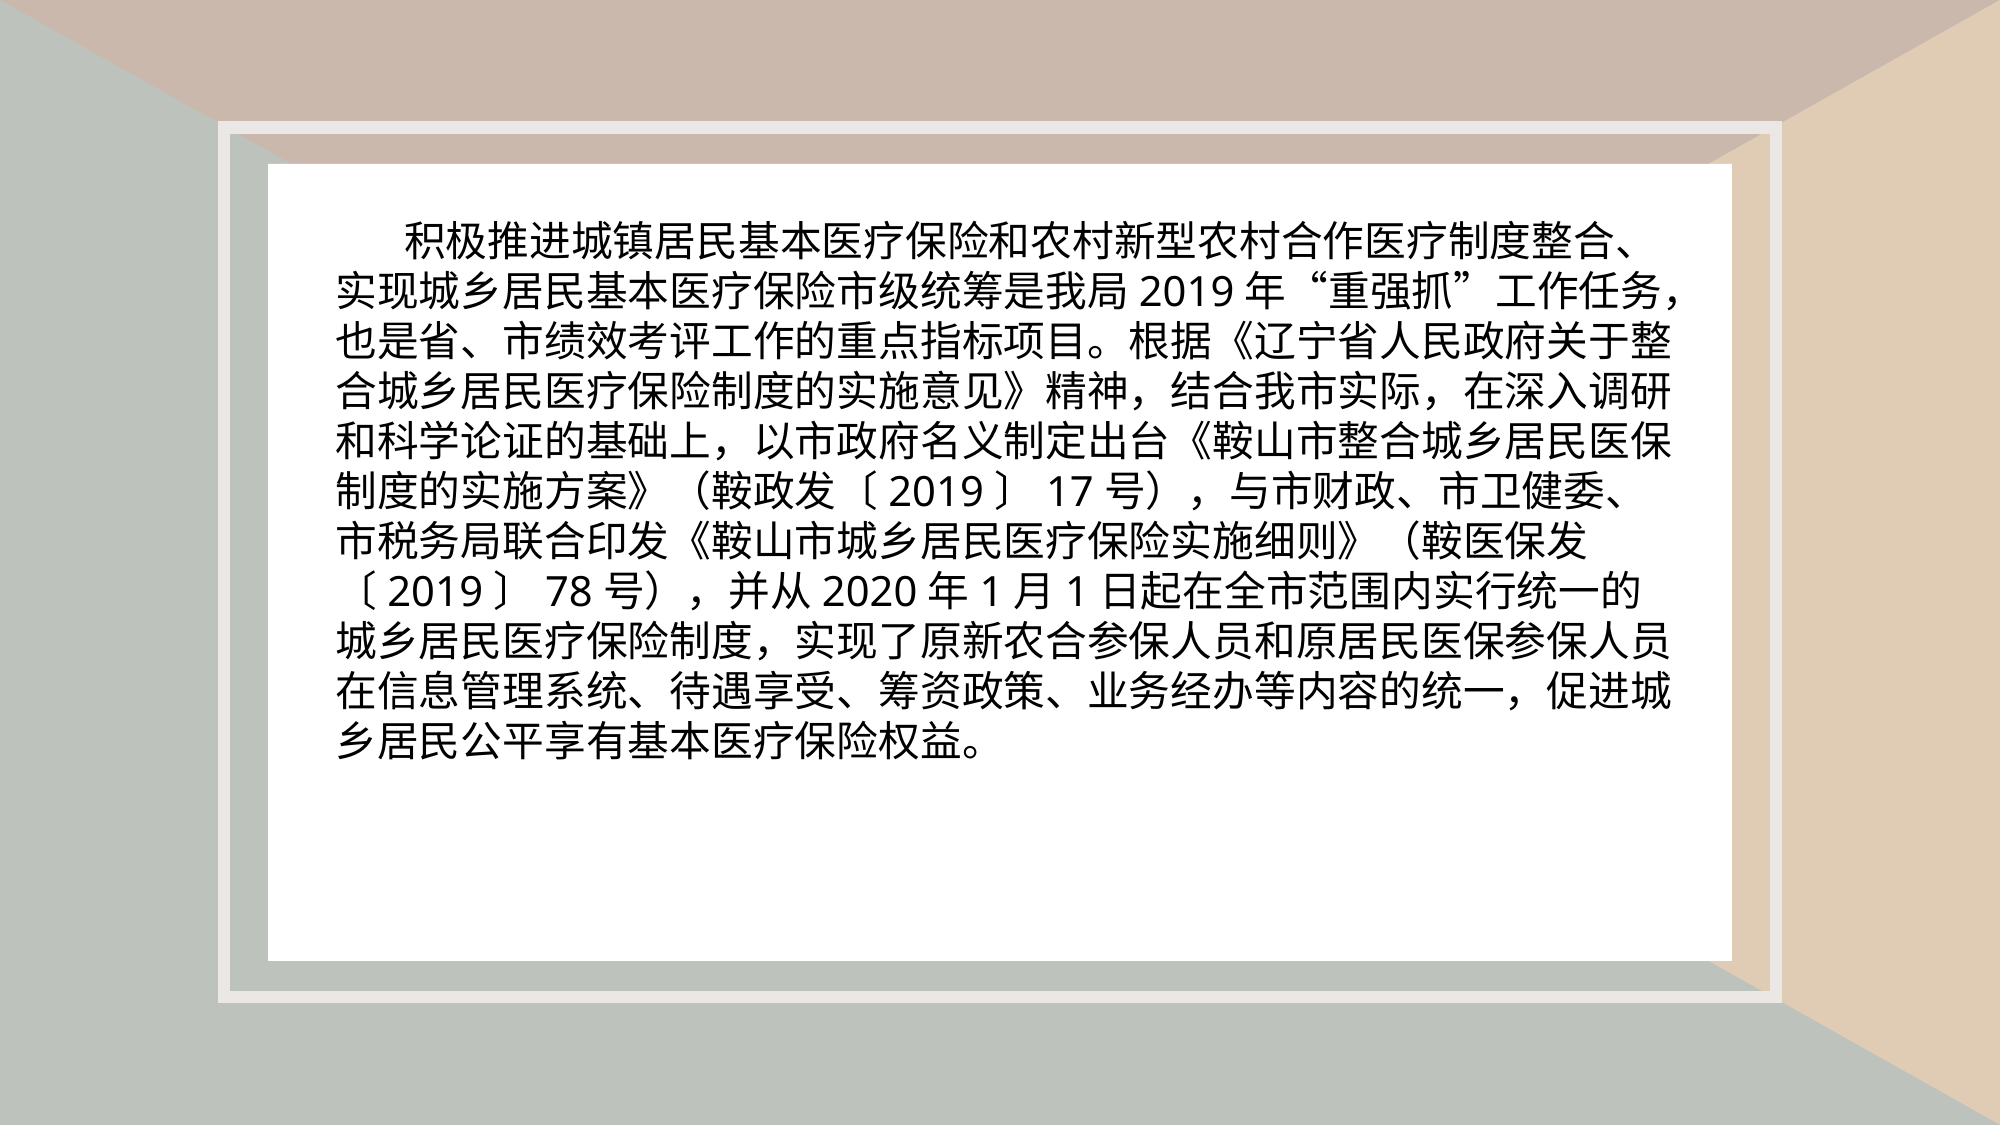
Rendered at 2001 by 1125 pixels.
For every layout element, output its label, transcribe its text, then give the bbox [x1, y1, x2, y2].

text_box 积极推进城镇居民基本医疗保险和农村新型农村合作医疗制度整合、实现城乡居民基本医疗保险市级统筹是我局2019年“重强抓”工作任务，也是省、市绩效考评工作的重点指标项目。根据《辽宁省人民政府关于整合城乡居民医疗保险制度的实施意见》精神，结合我市实际，在深入调研和科学论证的基础上，以市政府名义制定出台《鞍山市整合城乡居民医保制度的实施方案》（鞍政发〔2019〕17号），与市财政、市卫健委、市税务局联合印发《鞍山市城乡居民医疗保险实施细则》（鞍医保发〔2019〕78号），并从2020年1月1日起在全市范围内实行统一的城乡居民医疗保险制度，实现了原新农合参保人员和原居民医保参保人员在信息管理系统、待遇享受、筹资政策、业务经办等内容的统一，促进城乡居民公平享有基本医疗保险权益。 [320, 207, 1694, 843]
